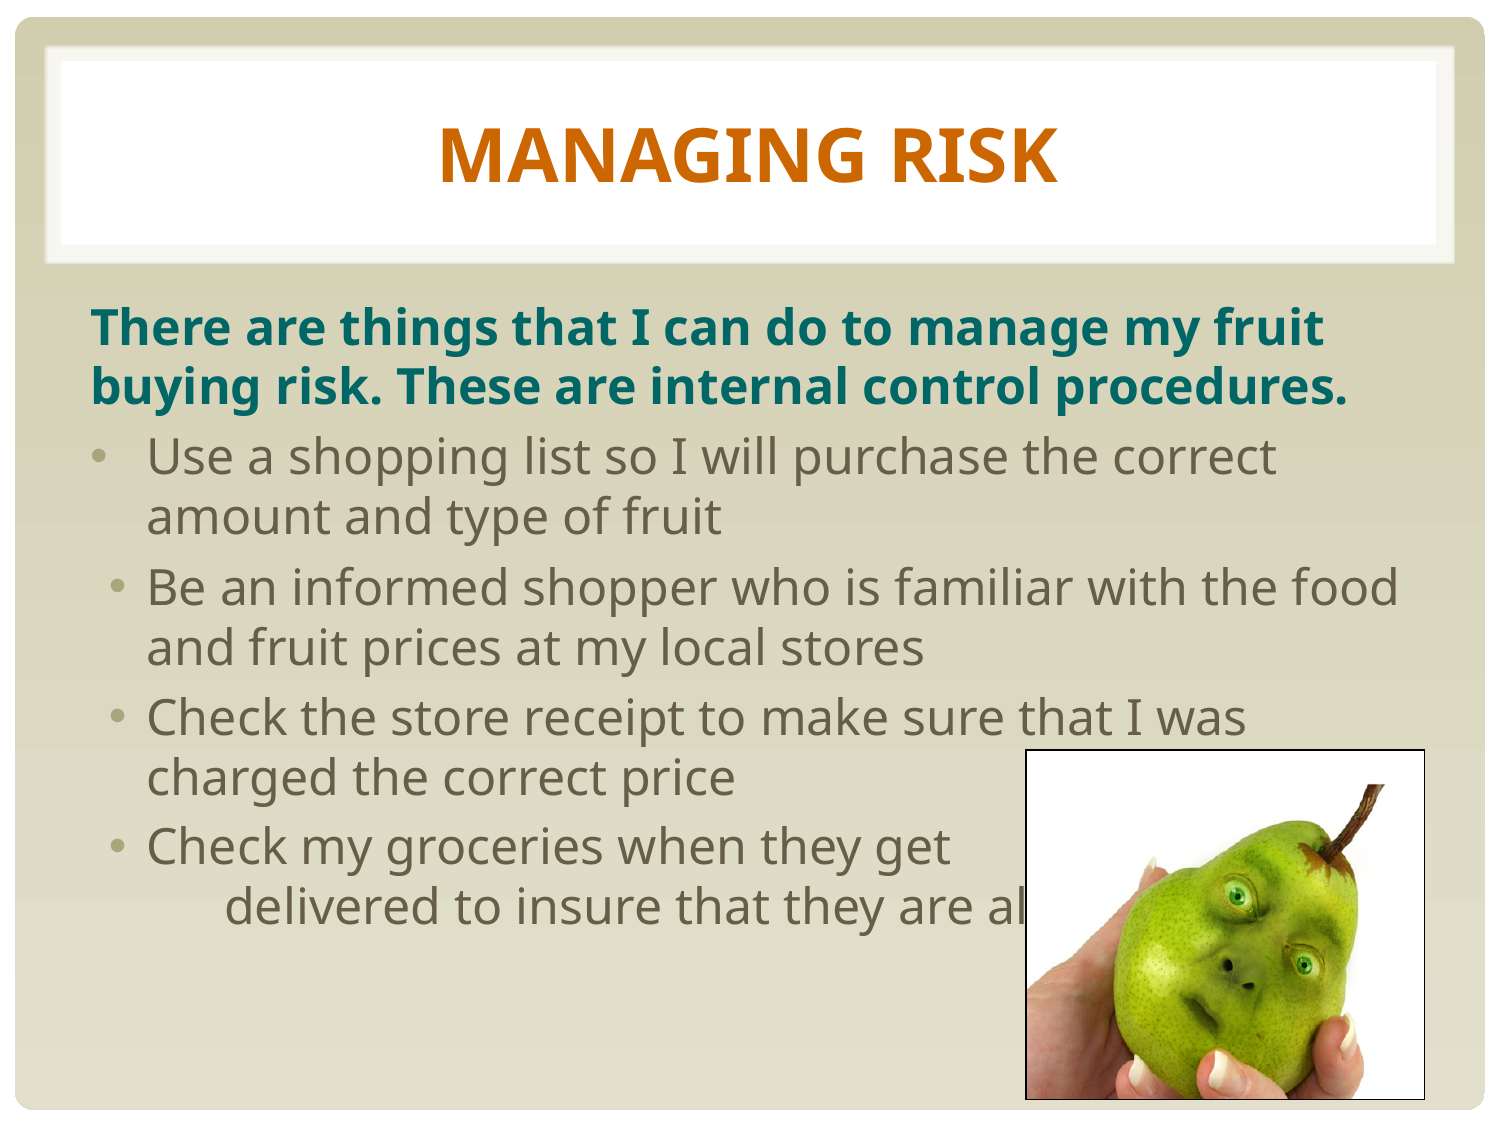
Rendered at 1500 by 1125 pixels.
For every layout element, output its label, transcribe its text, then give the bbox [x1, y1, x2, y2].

list There are things that I can do to manage my fruit buying risk. These are internal control procedures. Use a shopping list so I will purchase the correct amount and type of fruit Be an informed shopper who is familiar with the food and fruit prices at my local stores Check the store receipt to make sure that I was charged the correct price Check my groceries when they get delivered to insure that they are all there [75, 287, 1425, 1005]
title Managing risk [69, 66, 1425, 238]
picture [1024, 749, 1425, 1101]
